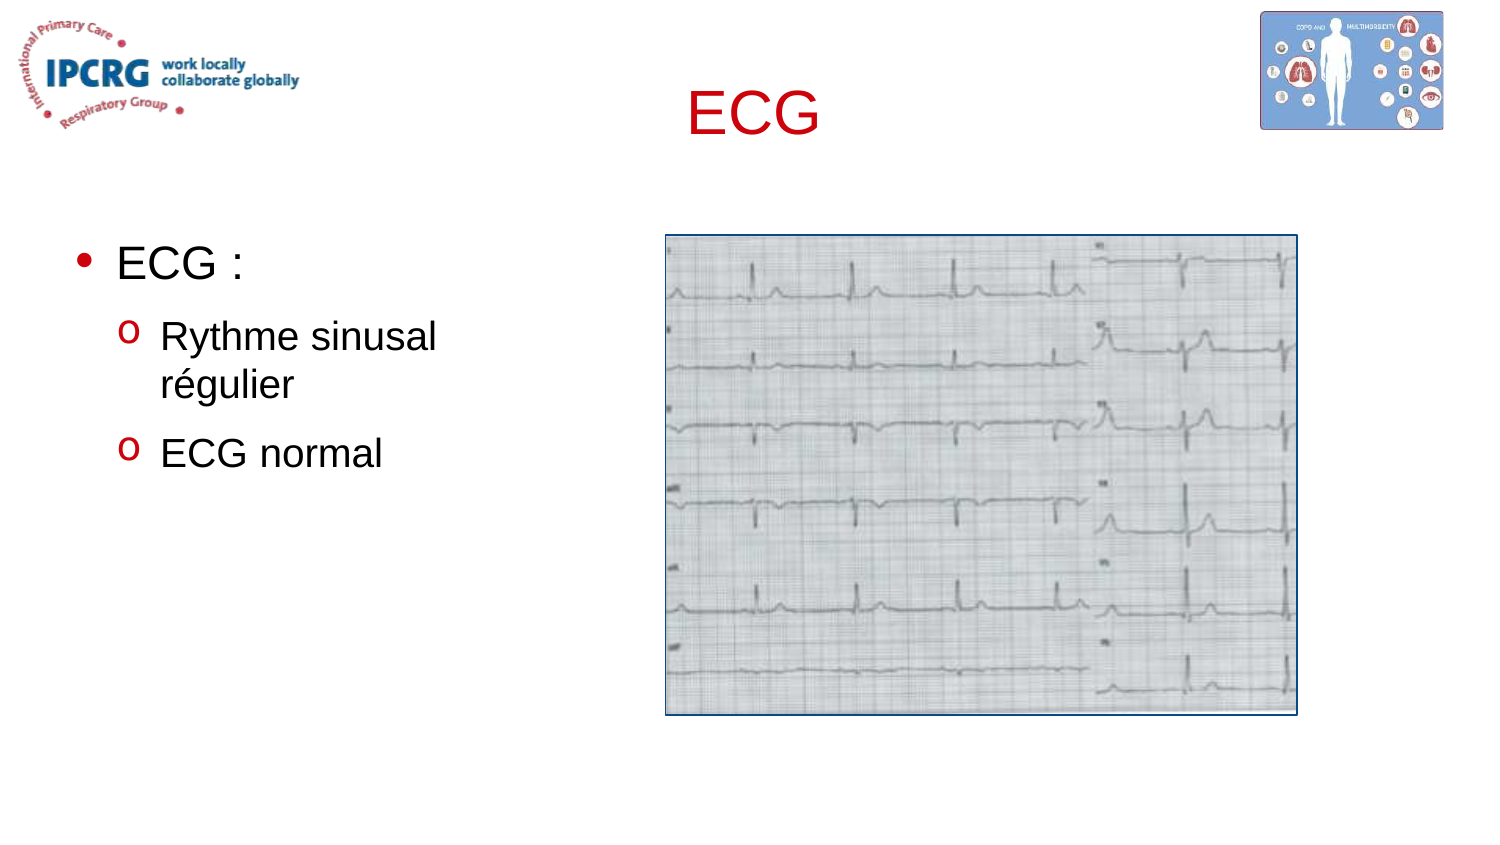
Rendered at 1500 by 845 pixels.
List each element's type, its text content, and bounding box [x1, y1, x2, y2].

text_box ECG : Rythme sinusal régulier ECG normal [71, 206, 546, 476]
title ECG [684, 69, 825, 213]
picture [18, 20, 301, 130]
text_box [664, 234, 1299, 717]
text_box [1260, 11, 1444, 130]
